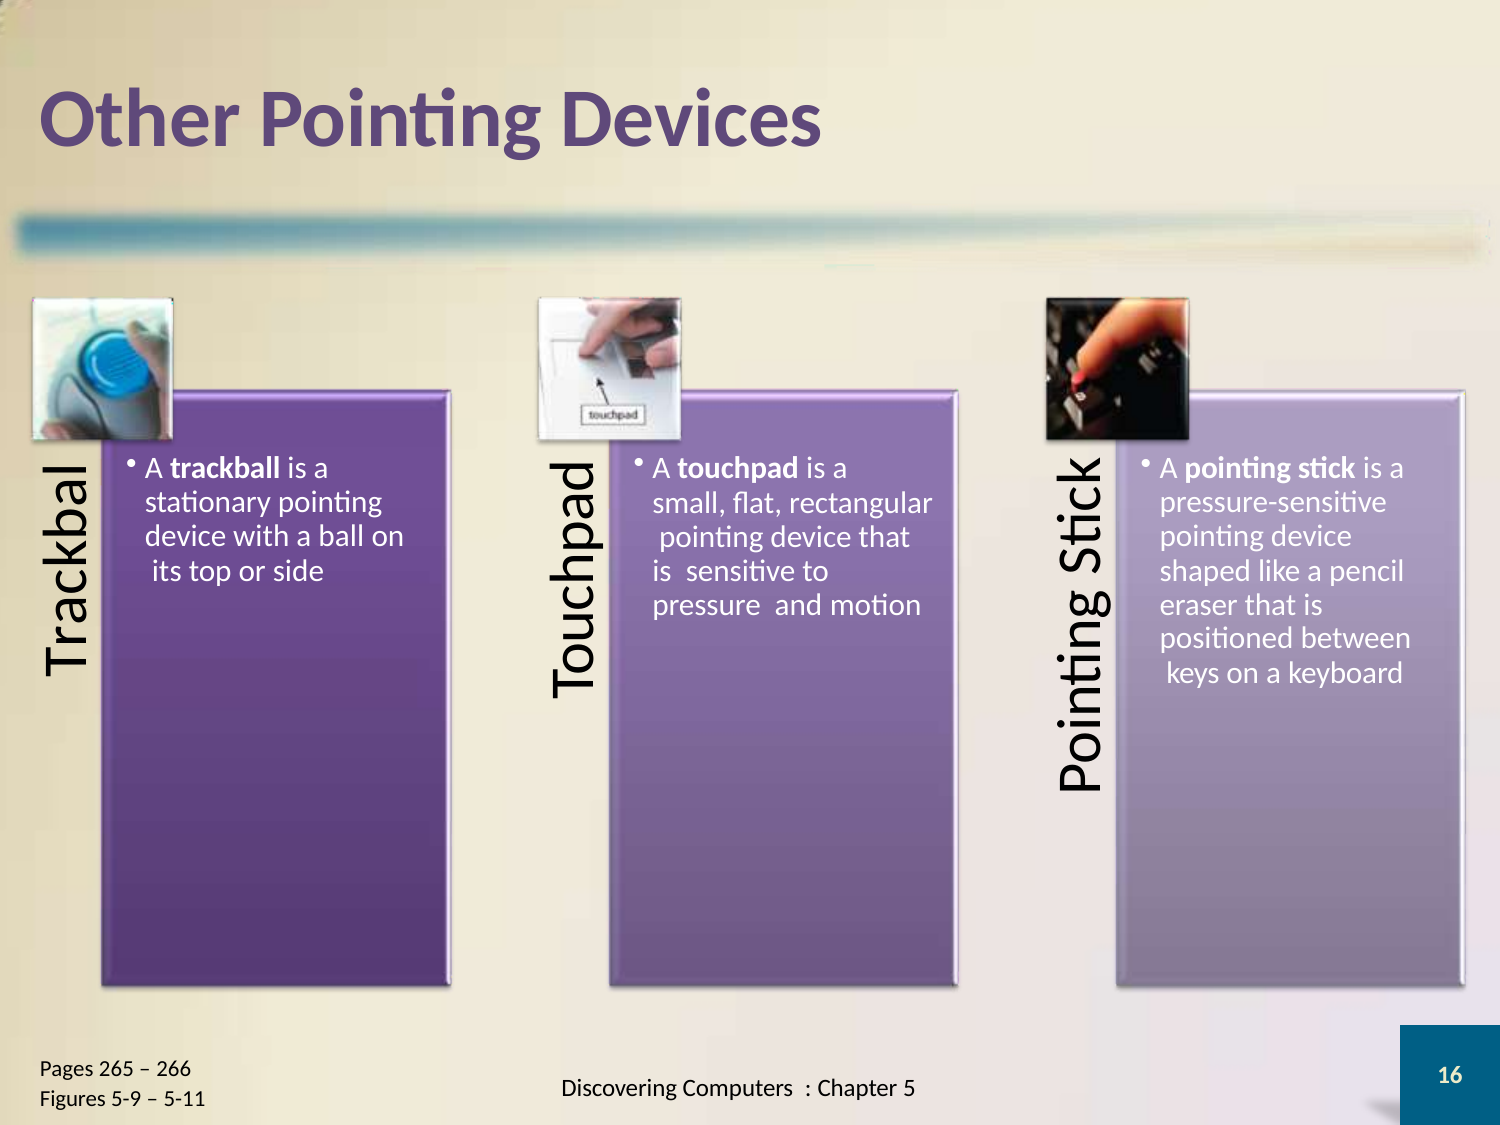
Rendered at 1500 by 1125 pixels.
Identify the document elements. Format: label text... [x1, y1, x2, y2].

text_box [529, 292, 691, 454]
title Other Pointing Devices [37, 61, 831, 252]
text_box [1107, 384, 1475, 1000]
text_box 16 [1435, 1056, 1465, 1089]
text_box [1037, 292, 1199, 454]
text_box Pointing Stick [1051, 454, 1107, 798]
text_box [600, 384, 971, 1000]
text_box Discovering Computers : Chapter 5 [559, 1069, 966, 1102]
text_box [92, 384, 461, 1000]
text_box Touchpad [544, 454, 600, 702]
text_box [23, 292, 183, 454]
picture [0, 0, 1500, 1125]
text_box A touchpad is a small, flat, rectangular pointing device that is sensitive to pressure and motion [631, 446, 938, 623]
text_box Trackball [37, 454, 92, 680]
text_box Pages 265 – 266 Figures 5-9 – 5-11 [37, 1048, 209, 1112]
text_box A pointing stick is a pressure-sensitive pointing device shaped like a pencil eraser that is positioned between keys on a keyboard [1138, 446, 1415, 690]
text_box A trackball is a stationary pointing device with a ball on its top or side [124, 446, 407, 588]
